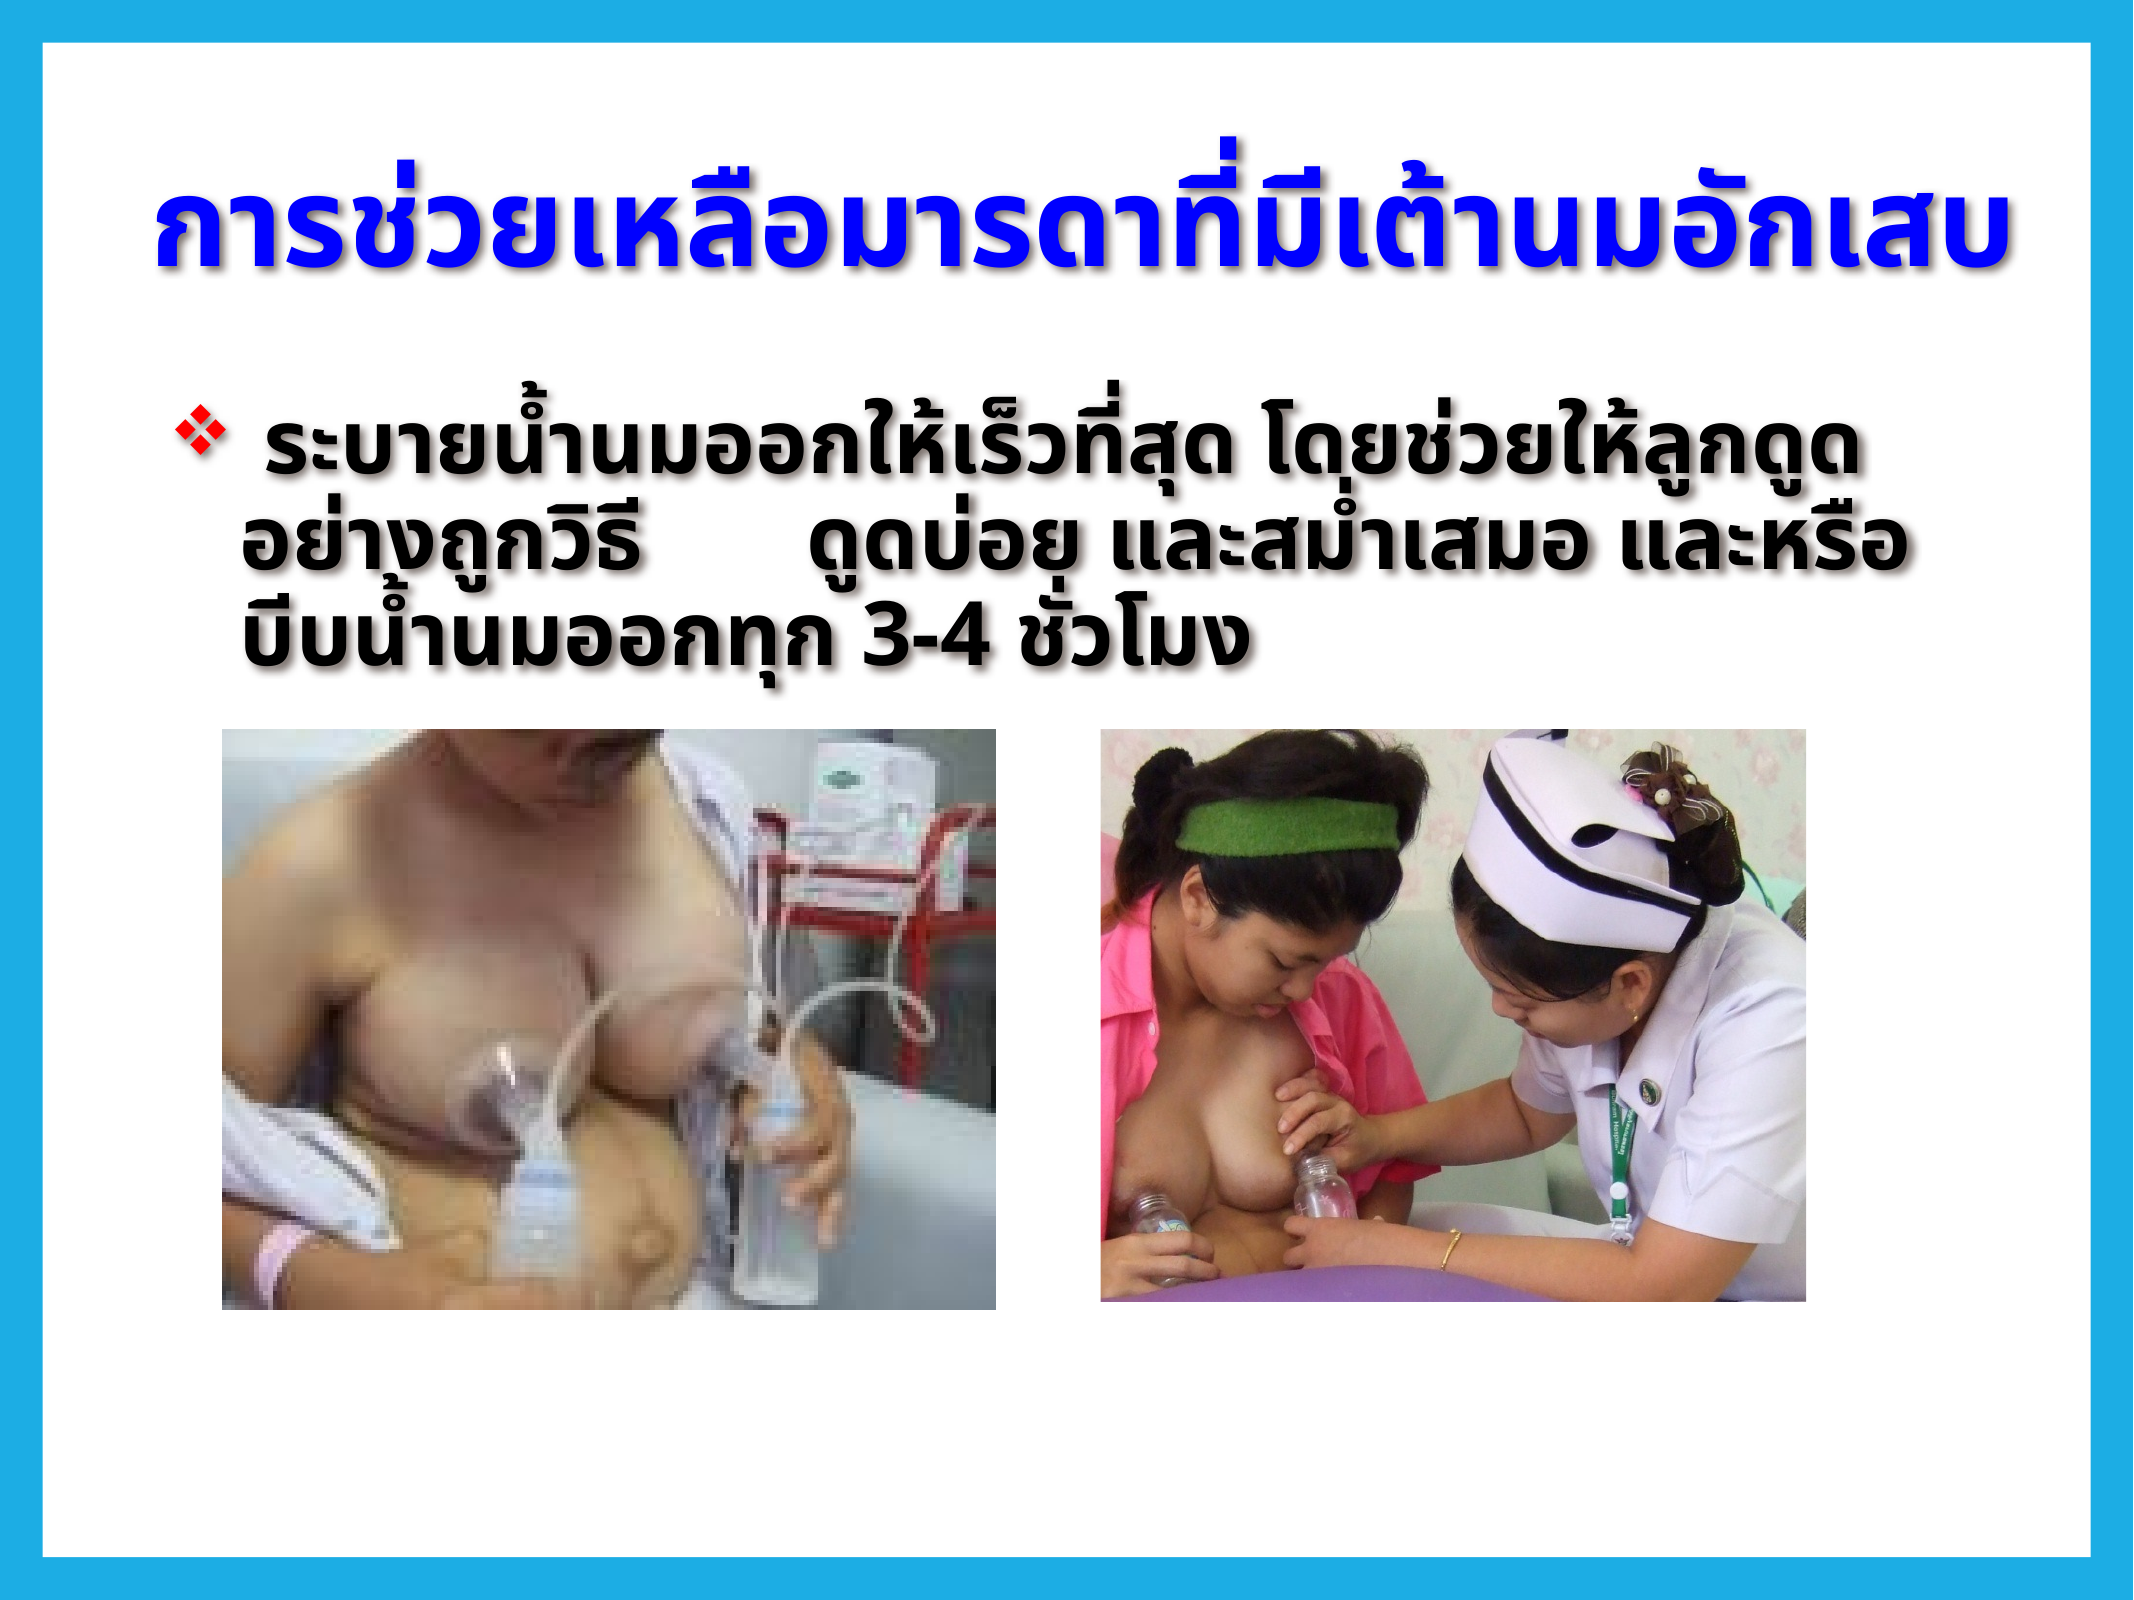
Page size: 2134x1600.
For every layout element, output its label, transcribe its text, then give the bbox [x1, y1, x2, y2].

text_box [222, 729, 997, 1310]
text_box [1100, 729, 1807, 1302]
list ระบายน้ำนมออกให้เร็วที่สุด โดยช่วยให้ลูกดูดอย่างถูกวิธี ดูดบ่อย และสม่ำเสมอ และหรือบีบน้ำนมออกทุก 3-4 ชั่วโมง [153, 387, 2039, 696]
title การช่วยเหลือมารดาที่มีเต้านมอักเสบ [134, 48, 2079, 303]
